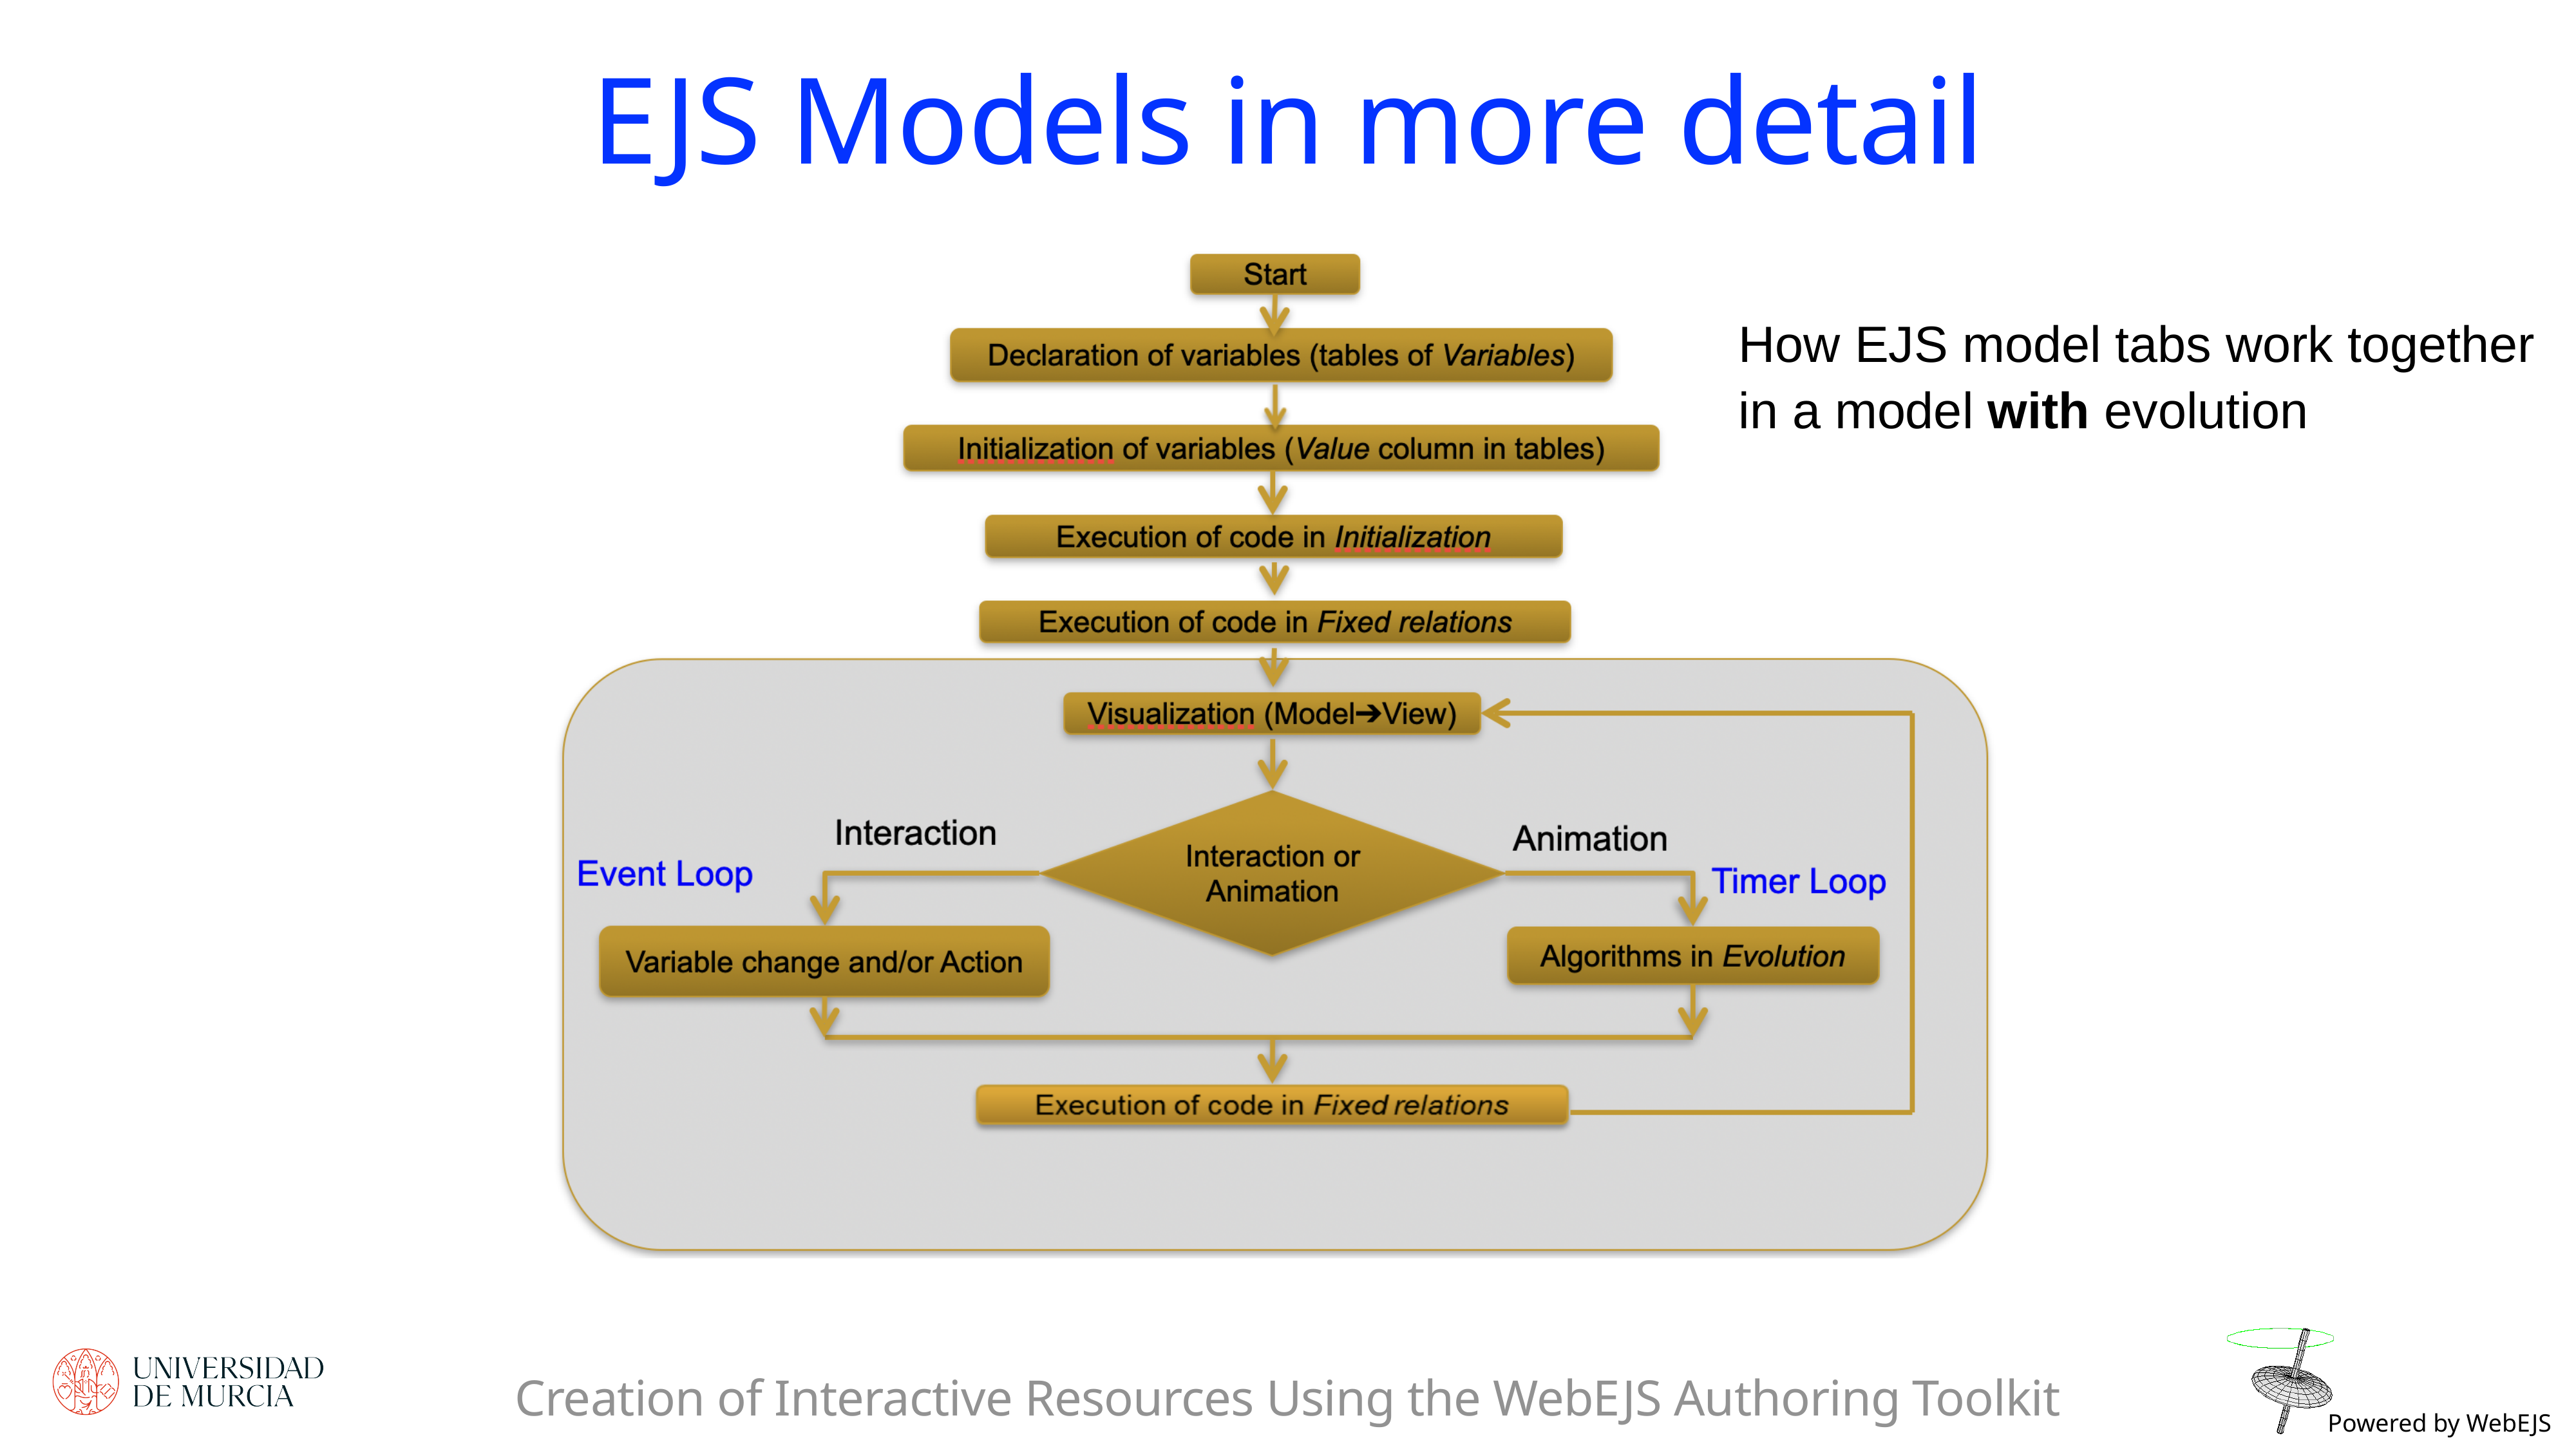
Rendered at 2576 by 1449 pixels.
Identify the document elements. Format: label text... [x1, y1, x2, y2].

text_box How EJS model tabs work together in a model with evolution [2112, 305, 2541, 444]
picture [2213, 1321, 2355, 1443]
text_box Powered by WebEJS [2355, 1402, 2576, 1443]
text_box Creation of Interactive Resources Using the WebEJS Authoring Toolkit [502, 1333, 2074, 1431]
picture [446, 233, 2112, 1259]
picture [37, 1332, 339, 1432]
text_box EJS Models in more detail [119, 66, 2456, 325]
